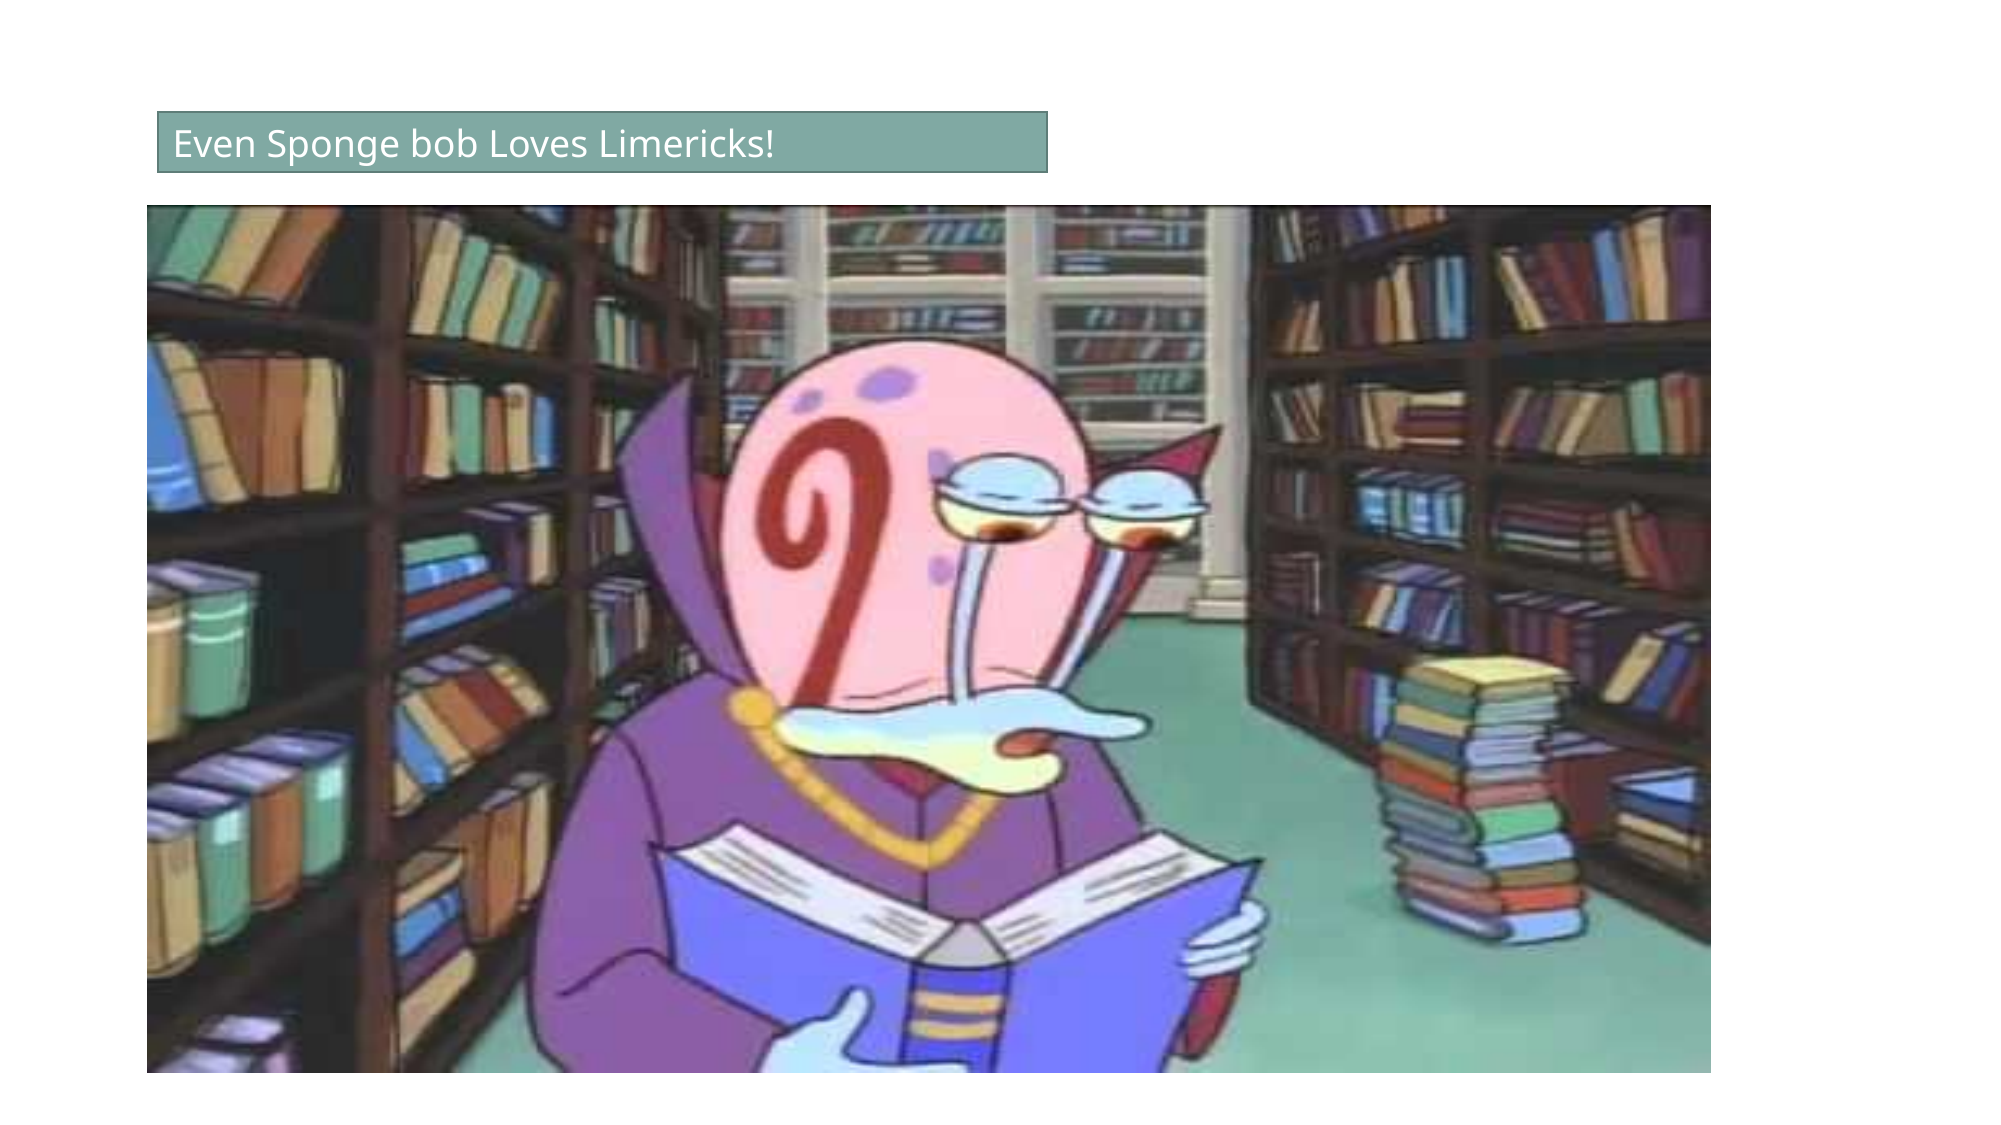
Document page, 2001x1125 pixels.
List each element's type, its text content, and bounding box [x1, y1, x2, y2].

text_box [147, 204, 1712, 1074]
text_box Even Sponge bob Loves Limericks! [157, 111, 1048, 173]
